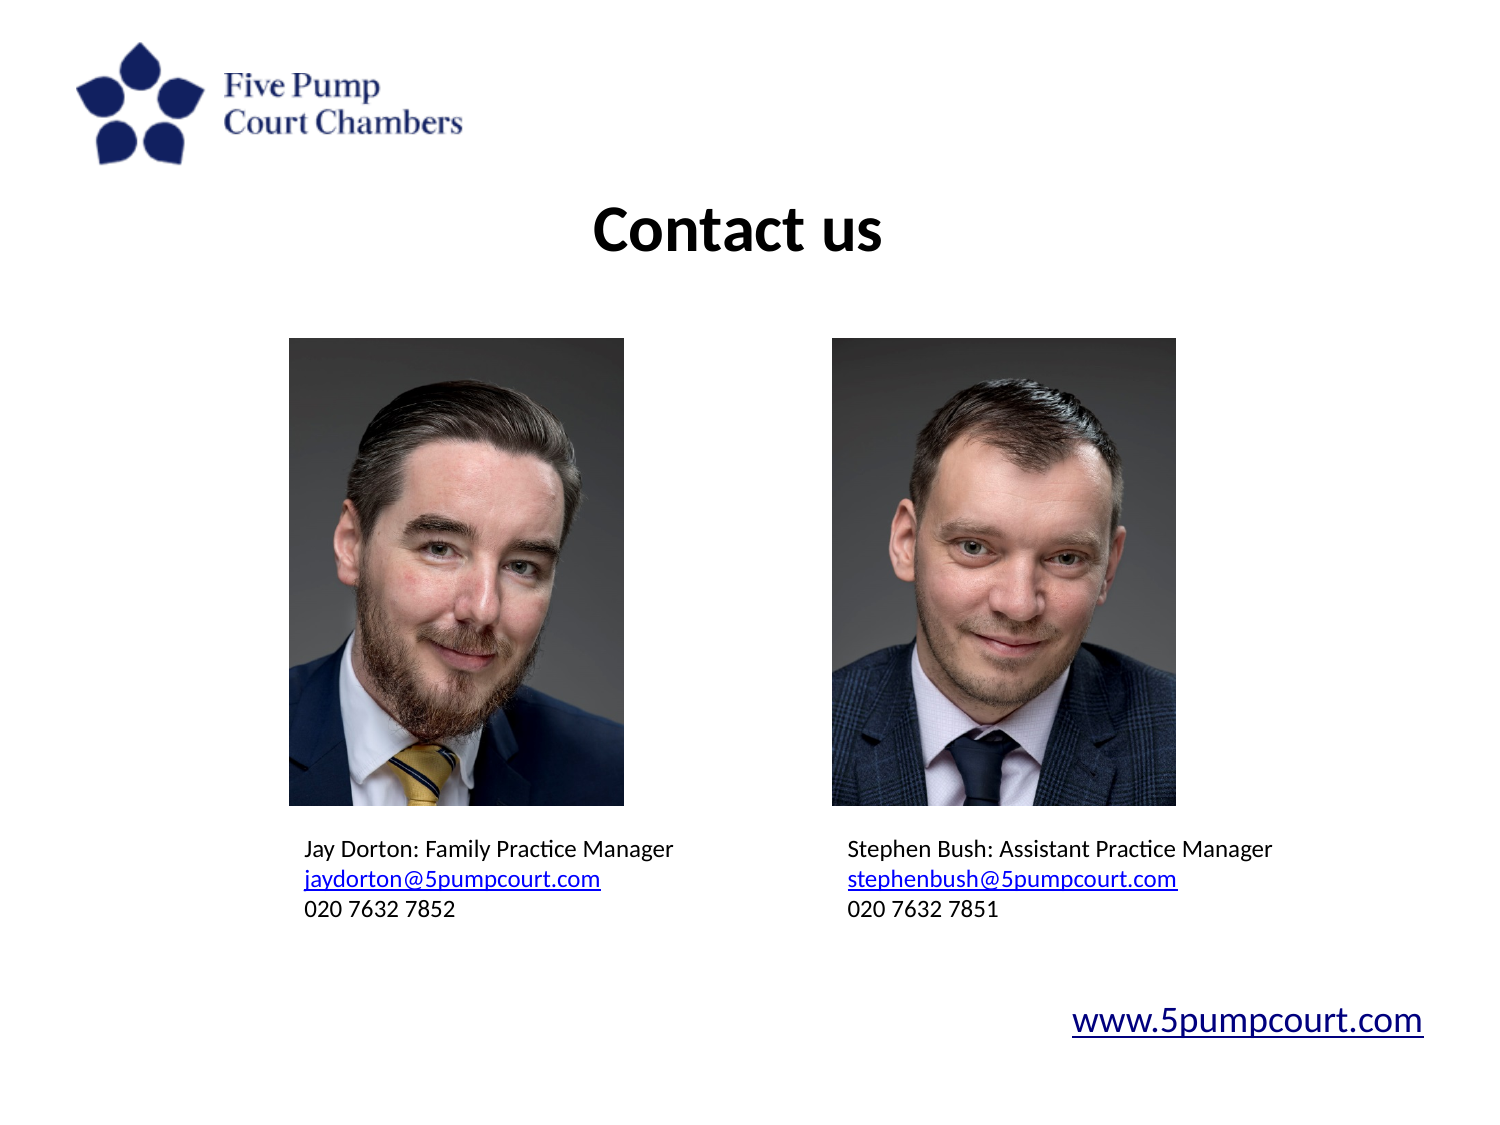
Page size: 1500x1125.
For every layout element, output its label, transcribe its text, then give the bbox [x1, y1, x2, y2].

text_box Jay Dorton: Family Practice Manager jaydorton@5pumpcourt.com 020 7632 7852 [296, 825, 684, 960]
text_box www.5pumpcourt.com [1064, 987, 1440, 1048]
text_box Stephen Bush: Assistant Practice Manager stephenbush@5pumpcourt.com 020 7632 7851 [839, 825, 1286, 930]
picture [76, 42, 207, 167]
picture [224, 73, 464, 136]
picture [288, 337, 624, 807]
picture [832, 337, 1176, 807]
title Contact us [94, 160, 1383, 290]
